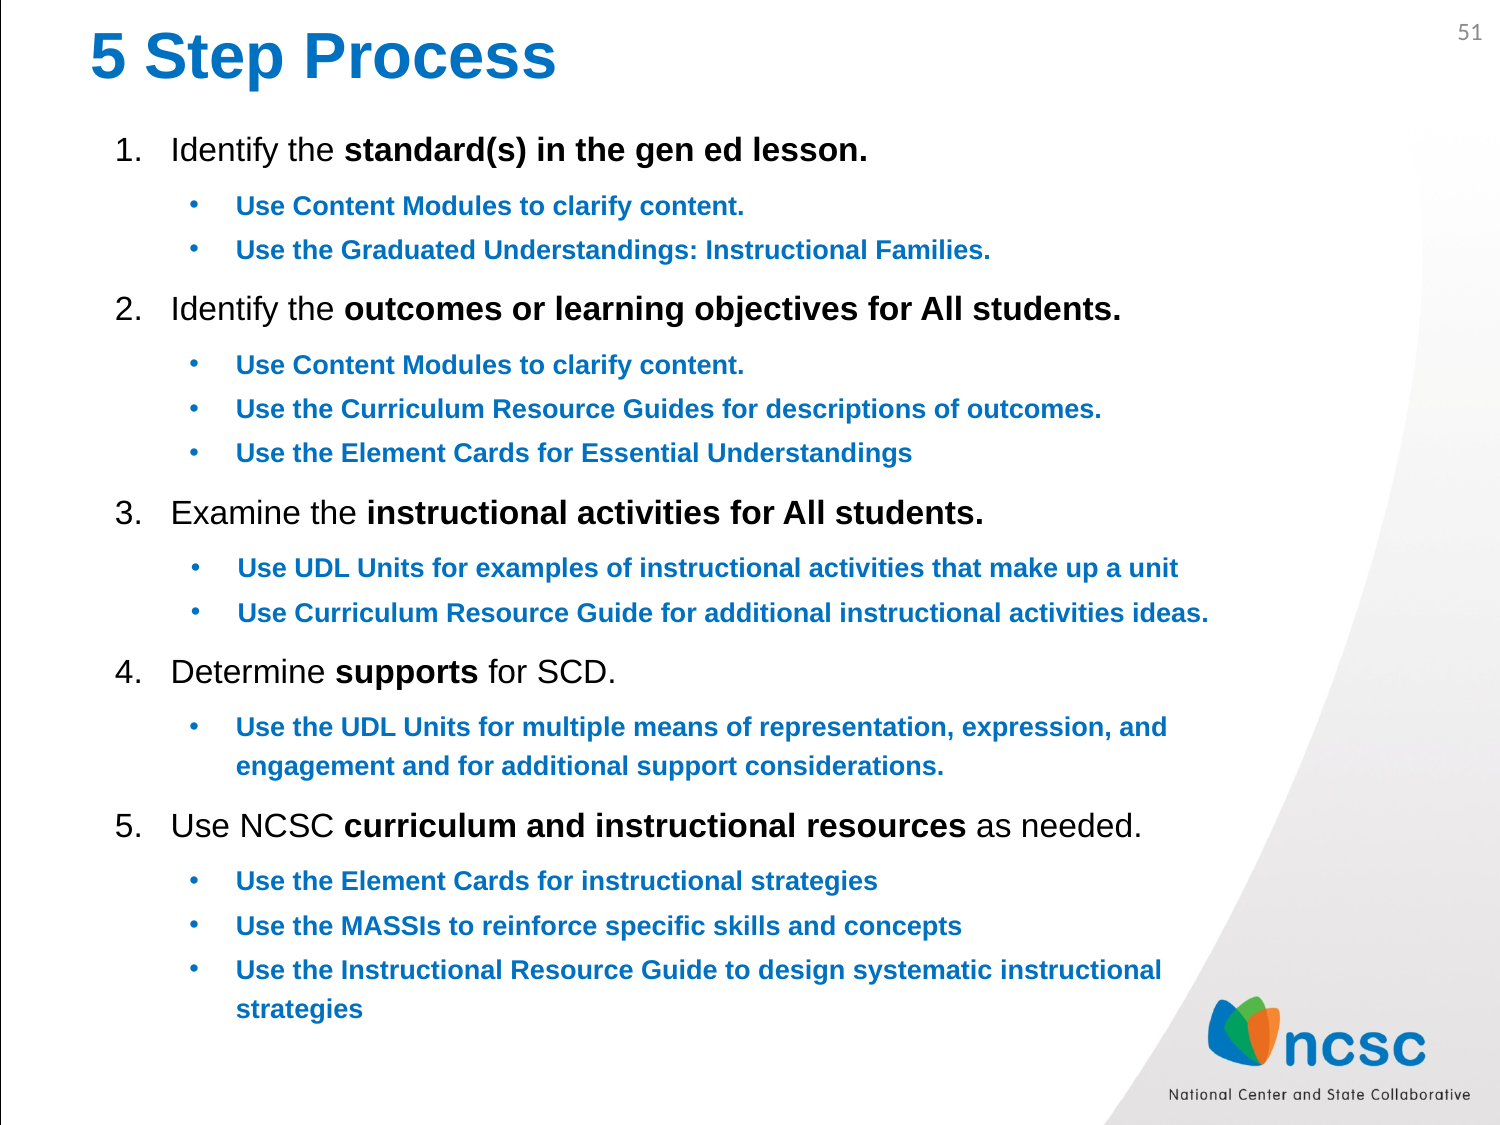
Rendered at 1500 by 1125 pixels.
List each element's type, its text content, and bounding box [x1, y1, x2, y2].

slide_number 51 [1372, 1, 1498, 61]
title 5 Step Process [74, 5, 1426, 100]
picture [0, 0, 1500, 1125]
list Identify the standard(s) in the gen ed lesson. Use Content Modules to clarify content. Use the Graduated Understandings: Instructional Families. Identify the outcomes or learning objectives for All students. Use Content Modules to clarify content. Use the Curriculum Resource Guides for descriptions of outcomes. Use the Element Cards for Essential Understandings Examine the instructional activities for All students. Use UDL Units for examples of instructional activities that make up a unit Use Curriculum Resource Guide for additional instructional activities ideas. Determine supports for SCD. Use the UDL Units for multiple means of representation, expression, and engagement and for additional support considerations. Use NCSC curriculum and instructional resources as needed. Use the Element Cards for instructional strategies Use the MASSIs to reinforce specific skills and concepts Use the Instructional Resource Guide to design systematic instructional strategies [99, 112, 1238, 1051]
